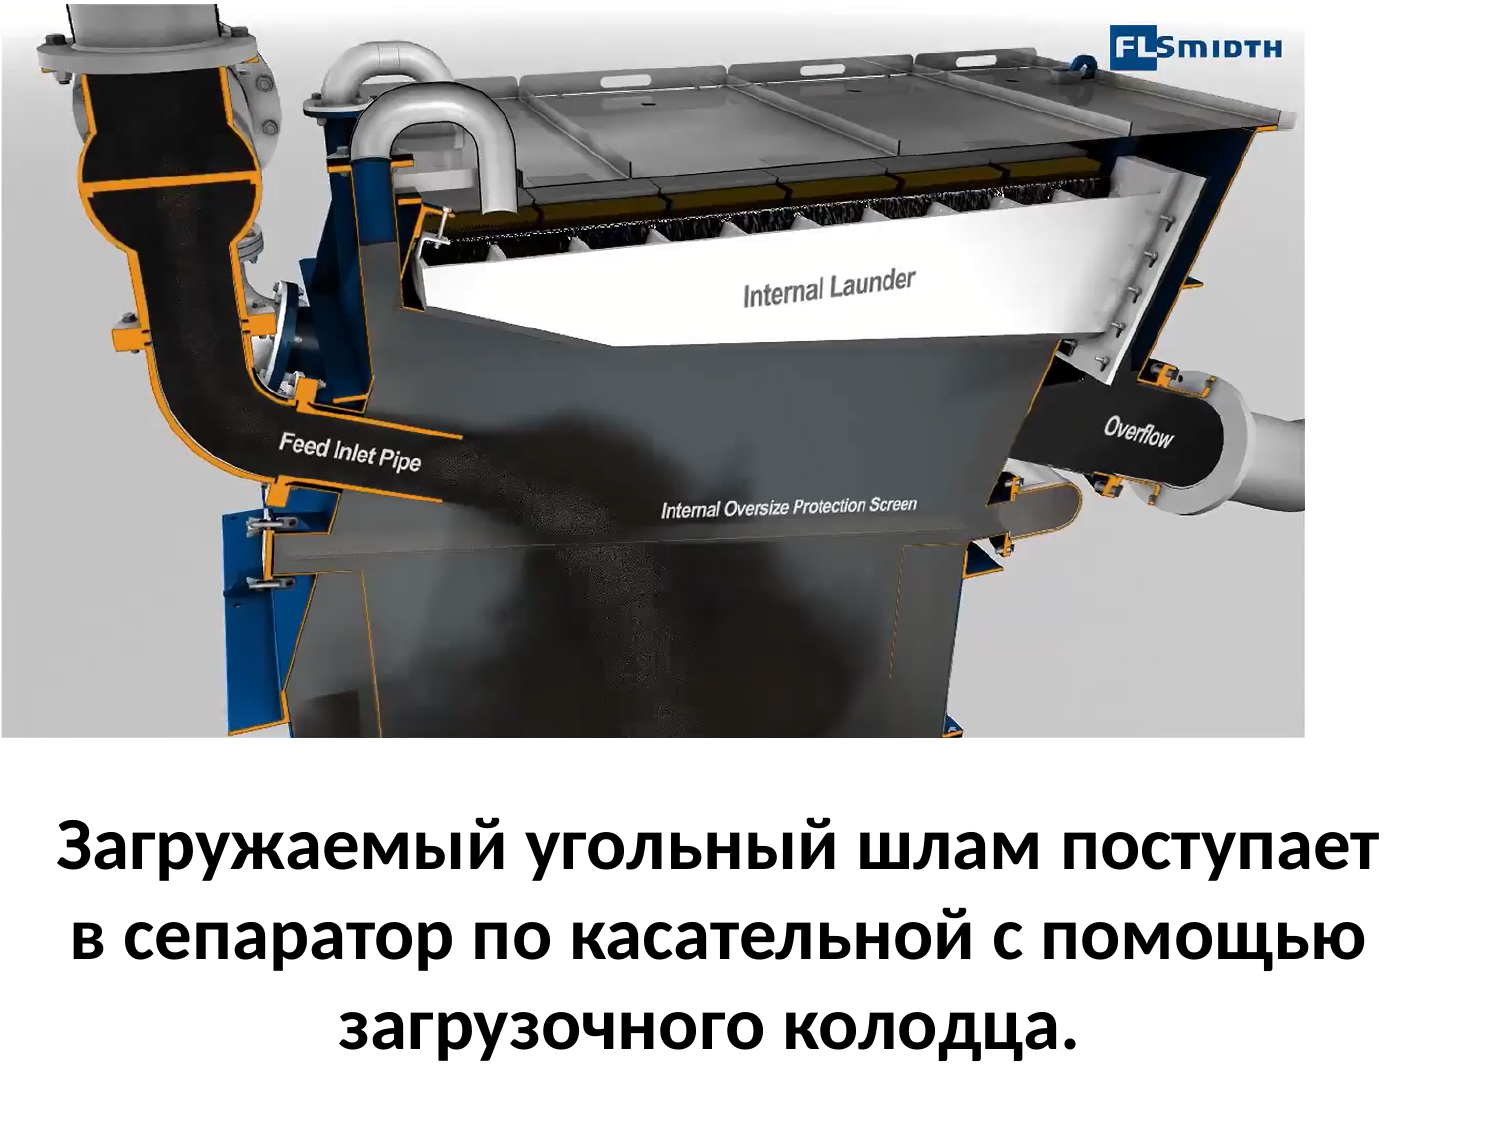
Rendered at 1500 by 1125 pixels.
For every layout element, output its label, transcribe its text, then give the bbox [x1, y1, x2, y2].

picture [1, 4, 1305, 738]
text_box Загружаемый угольный шлам поступает в сепаратор по касательной с помощью загрузочного колодца. [37, 787, 1400, 1073]
